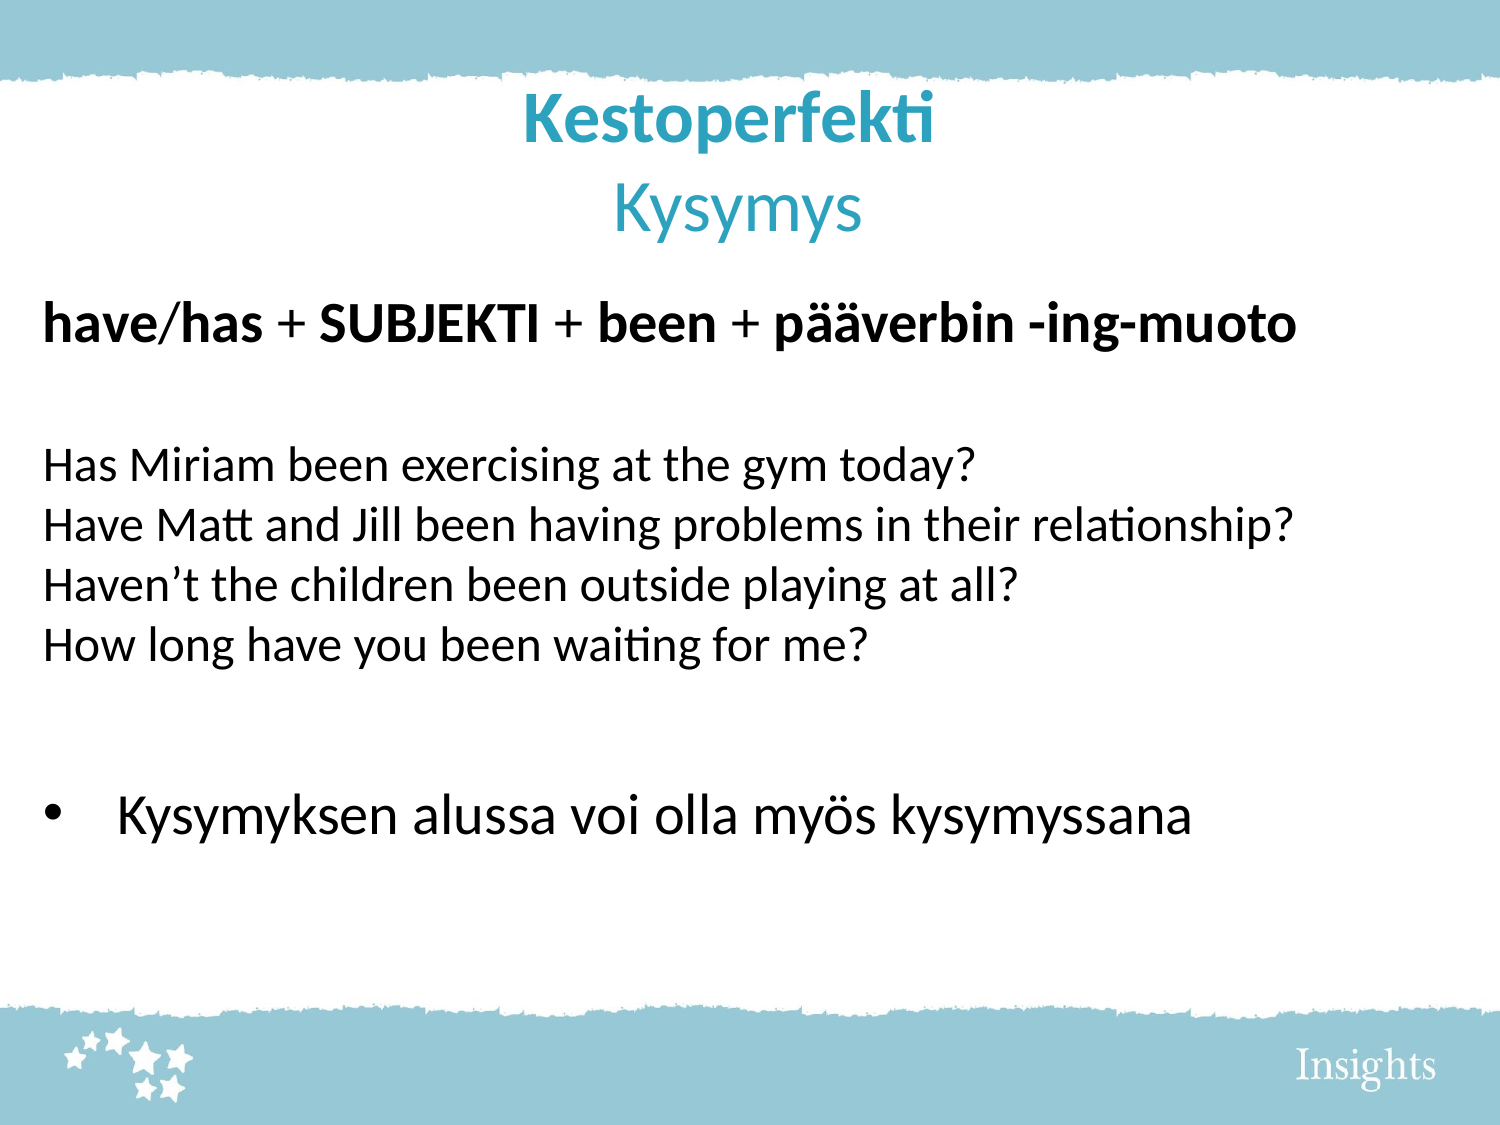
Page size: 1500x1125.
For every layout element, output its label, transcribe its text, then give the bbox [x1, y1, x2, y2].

picture [0, 0, 1500, 1125]
title Kestoperfekti Kysymys [63, 63, 1415, 252]
text_box have/has + SUBJEKTI + been + pääverbin -ing-muoto Has Miriam been exercising at the gym today? Have Matt and Jill been having problems in their relationship? Haven’t the children been outside playing at all? How long have you been waiting for me? Kysymyksen alussa voi olla myös kysymyssana [35, 270, 1500, 920]
